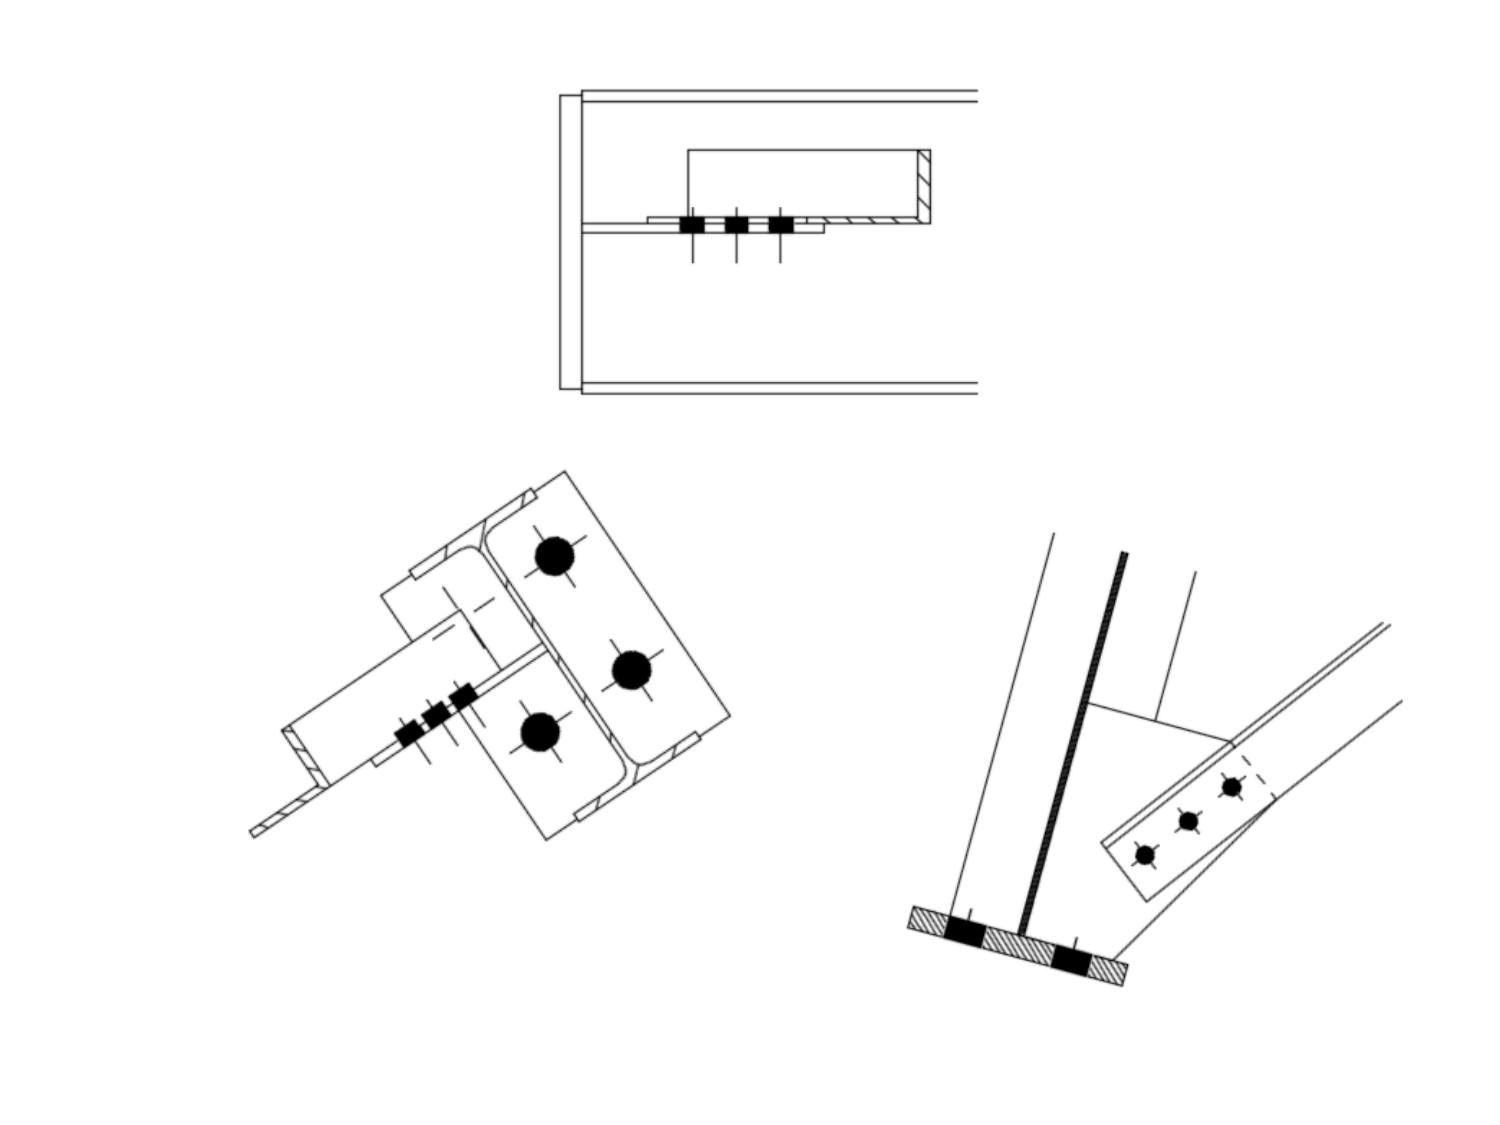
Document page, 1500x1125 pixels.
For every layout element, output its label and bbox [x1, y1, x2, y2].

picture [863, 493, 1479, 1077]
picture [162, 8, 1001, 1015]
